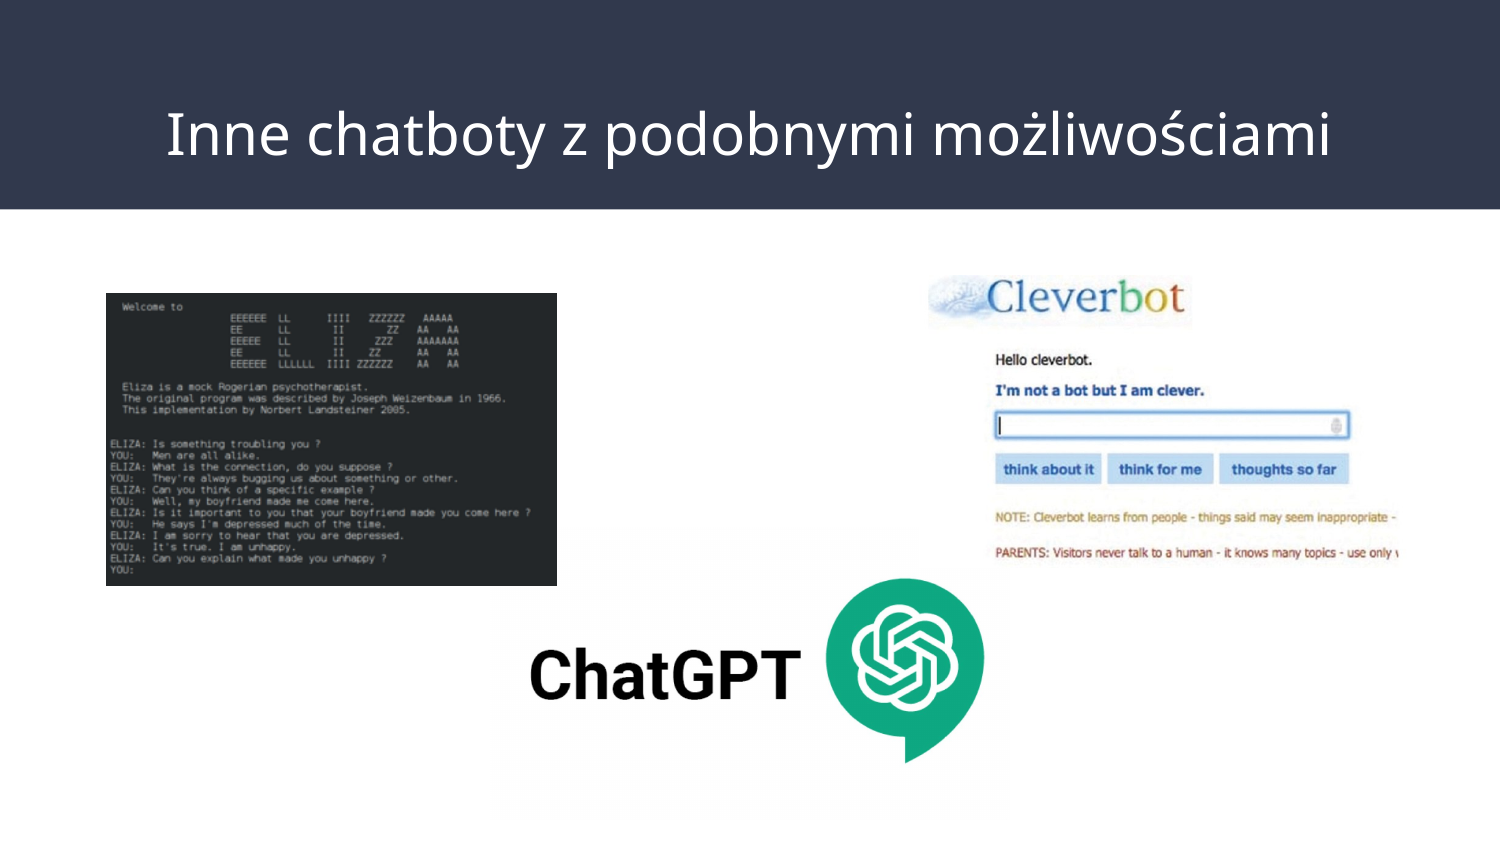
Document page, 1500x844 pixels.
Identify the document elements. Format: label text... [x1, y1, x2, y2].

picture [106, 275, 1407, 820]
title Inne chatboty z podobnymi możliwościami [51, 82, 1449, 185]
